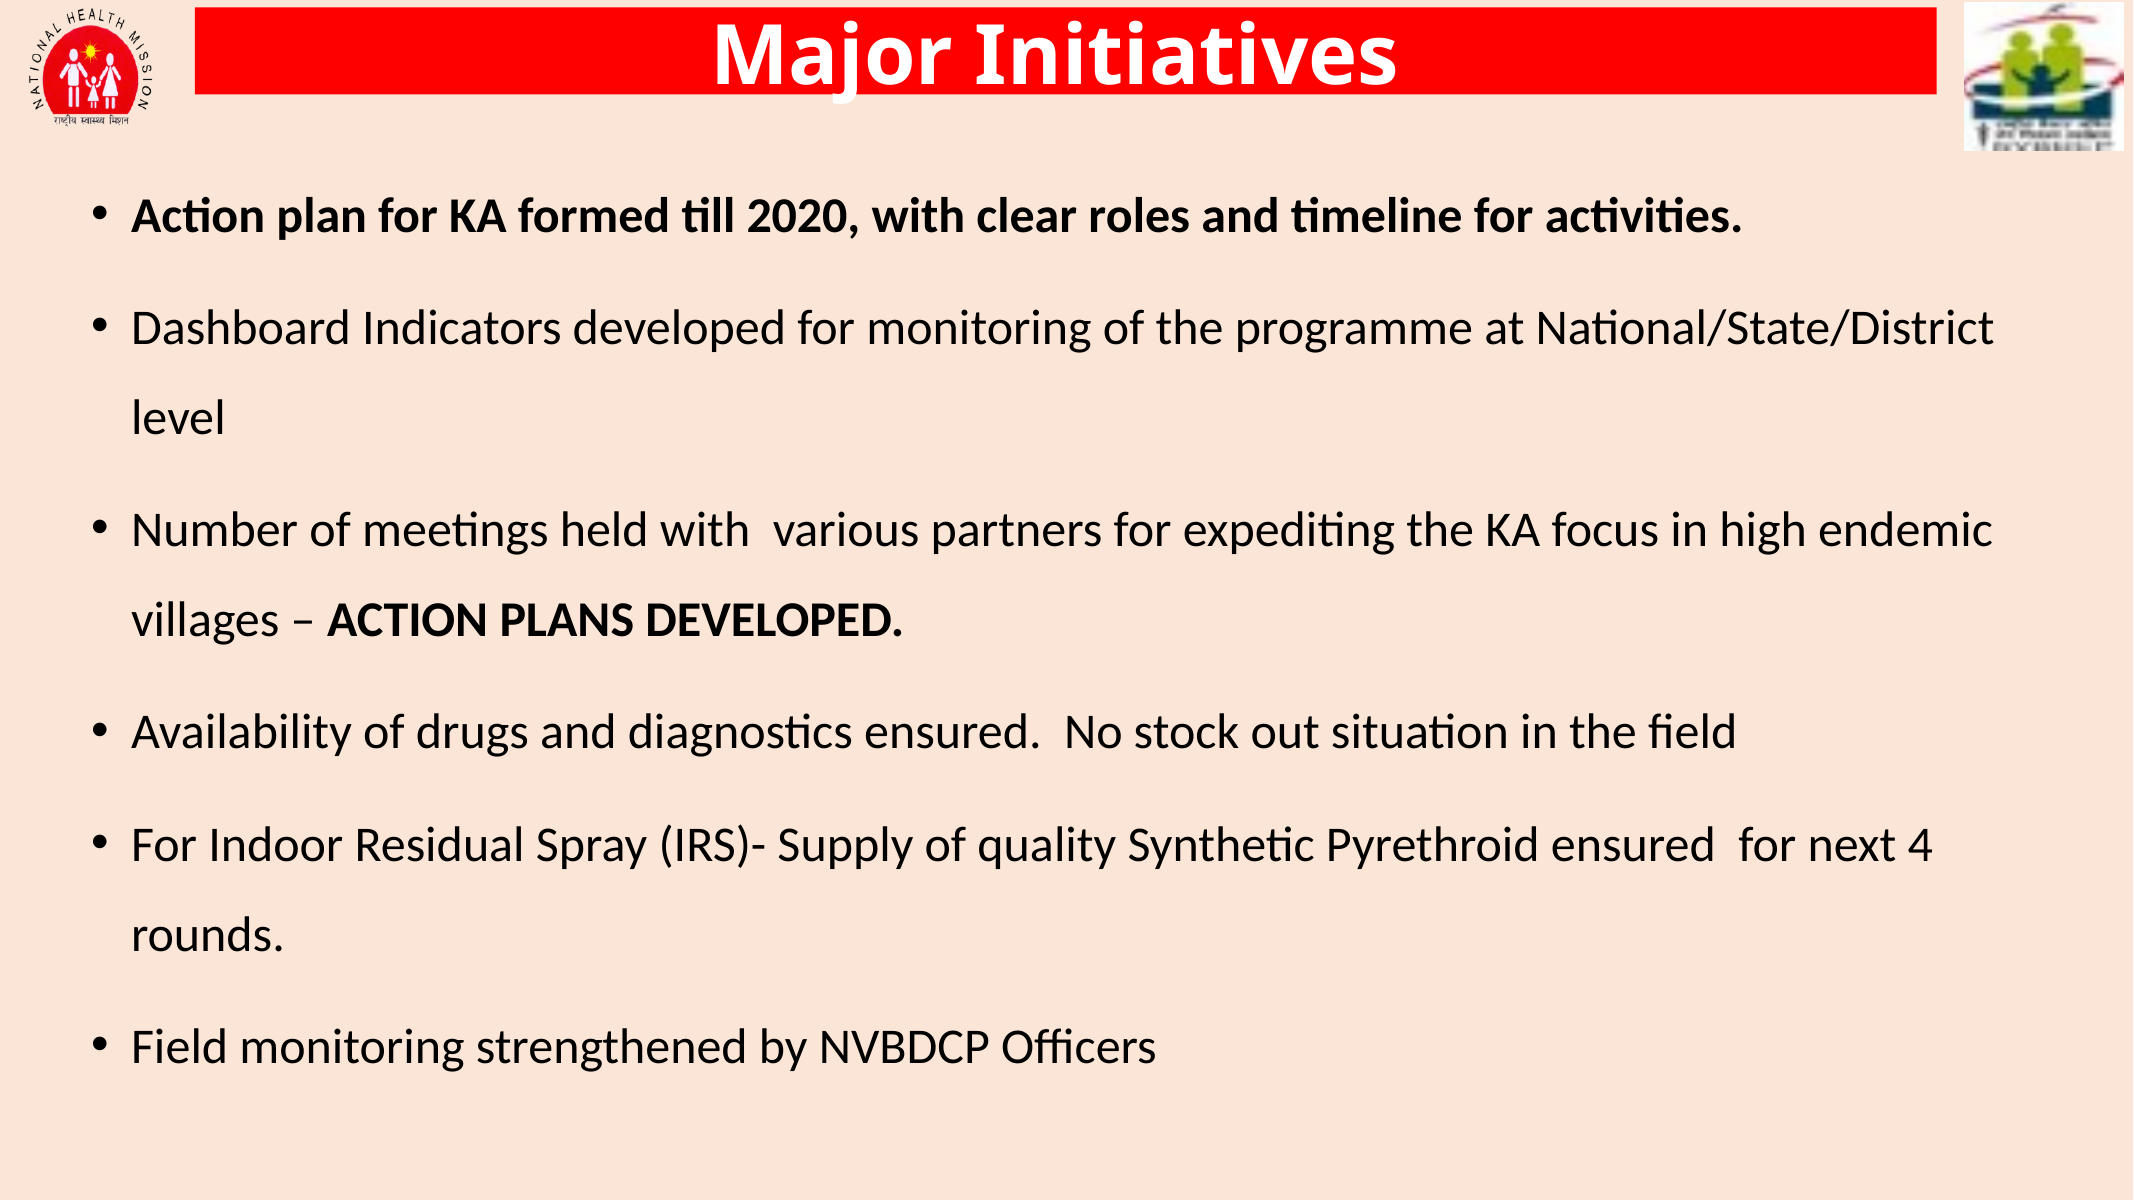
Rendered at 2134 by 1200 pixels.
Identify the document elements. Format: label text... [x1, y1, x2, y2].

list Action plan for KA formed till 2020, with clear roles and timeline for activities. Dashboard Indicators developed for monitoring of the programme at National/State/District level Number of meetings held with various partners for expediting the KA focus in high endemic villages – ACTION PLANS DEVELOPED. Availability of drugs and diagnostics ensured. No stock out situation in the field For Indoor Residual Spray (IRS)- Supply of quality Synthetic Pyrethroid ensured for next 4 rounds. Field monitoring strengthened by NVBDCP Officers [76, 144, 2100, 1106]
picture [1964, 2, 2124, 151]
text_box Major Initiatives [195, 7, 1937, 95]
picture [0, 0, 195, 165]
